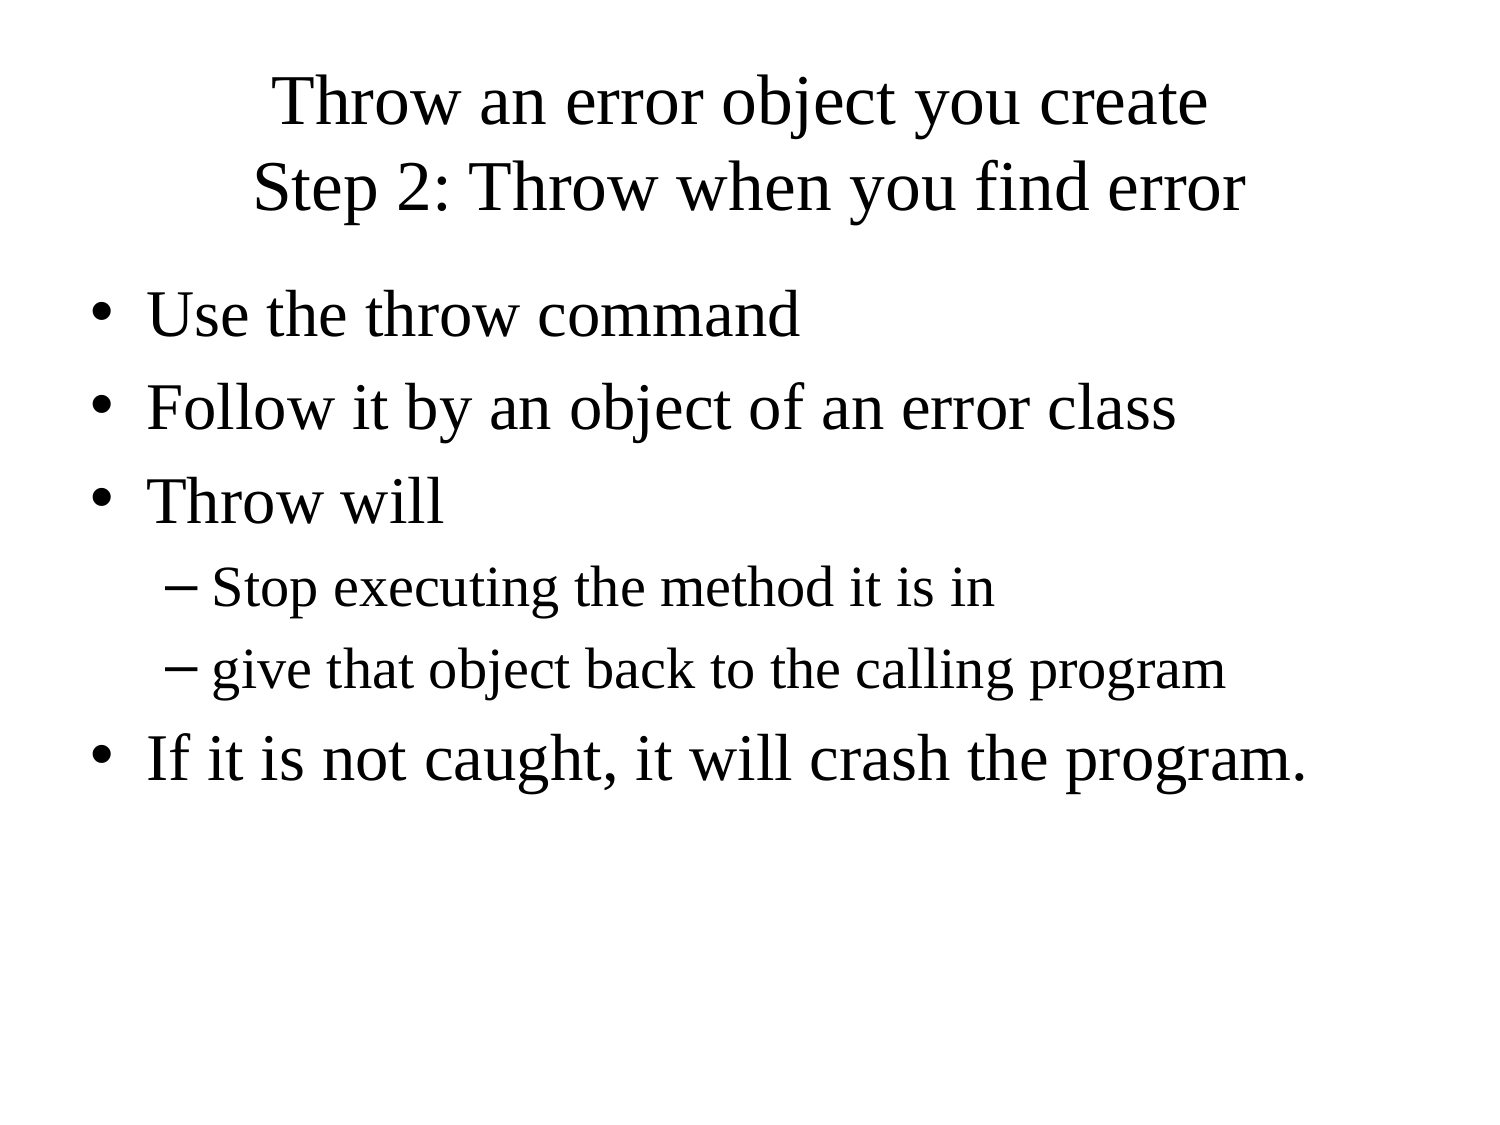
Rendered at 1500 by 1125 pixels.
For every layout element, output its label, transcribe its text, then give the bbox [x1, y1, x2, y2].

list Use the throw command Follow it by an object of an error class Throw will Stop executing the method it is in give that object back to the calling program If it is not caught, it will crash the program. [75, 262, 1425, 1005]
title Throw an error object you create Step 2: Throw when you find error [75, 45, 1425, 233]
